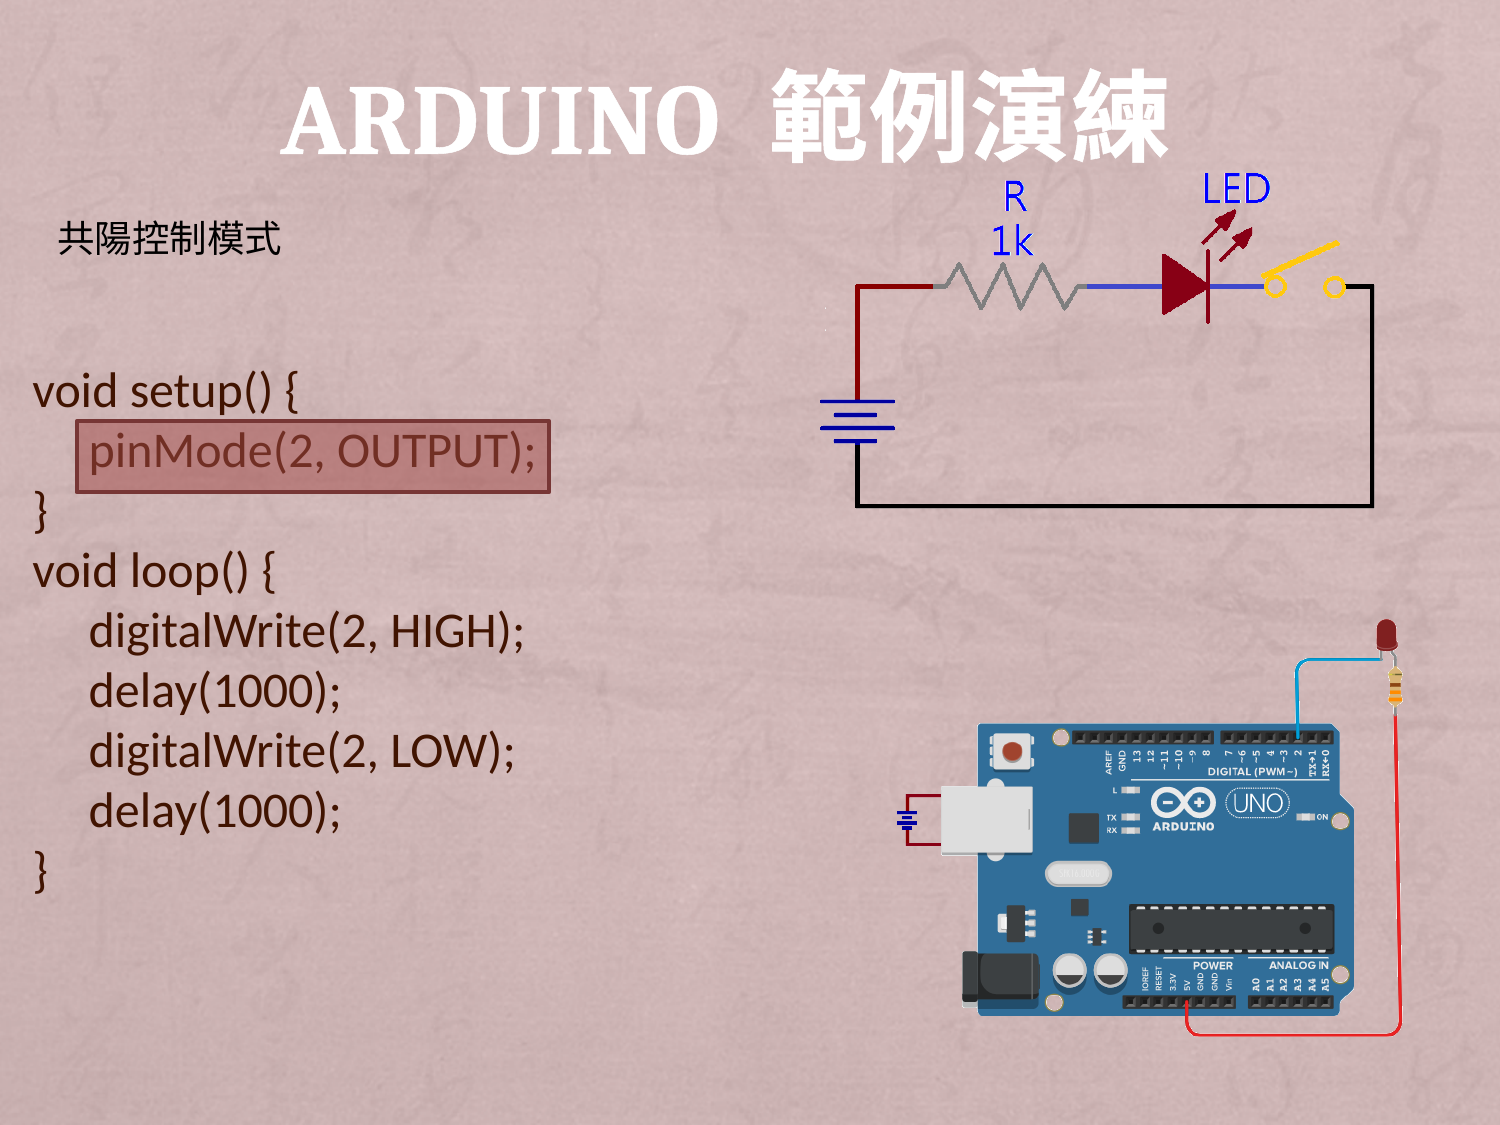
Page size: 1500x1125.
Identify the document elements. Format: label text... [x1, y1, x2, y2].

picture [820, 171, 1376, 510]
text_box [75, 419, 551, 494]
title ARDUINO 範例演練 [88, 29, 1364, 182]
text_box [896, 619, 1406, 1038]
text_box 共陽控制模式 [42, 208, 298, 268]
subtitle void setup() { pinMode(2, OUTPUT); } void loop() { digitalWrite(2, HIGH); delay(1000); digitalWrite(2, LOW); delay(1000); } [17, 350, 1068, 638]
